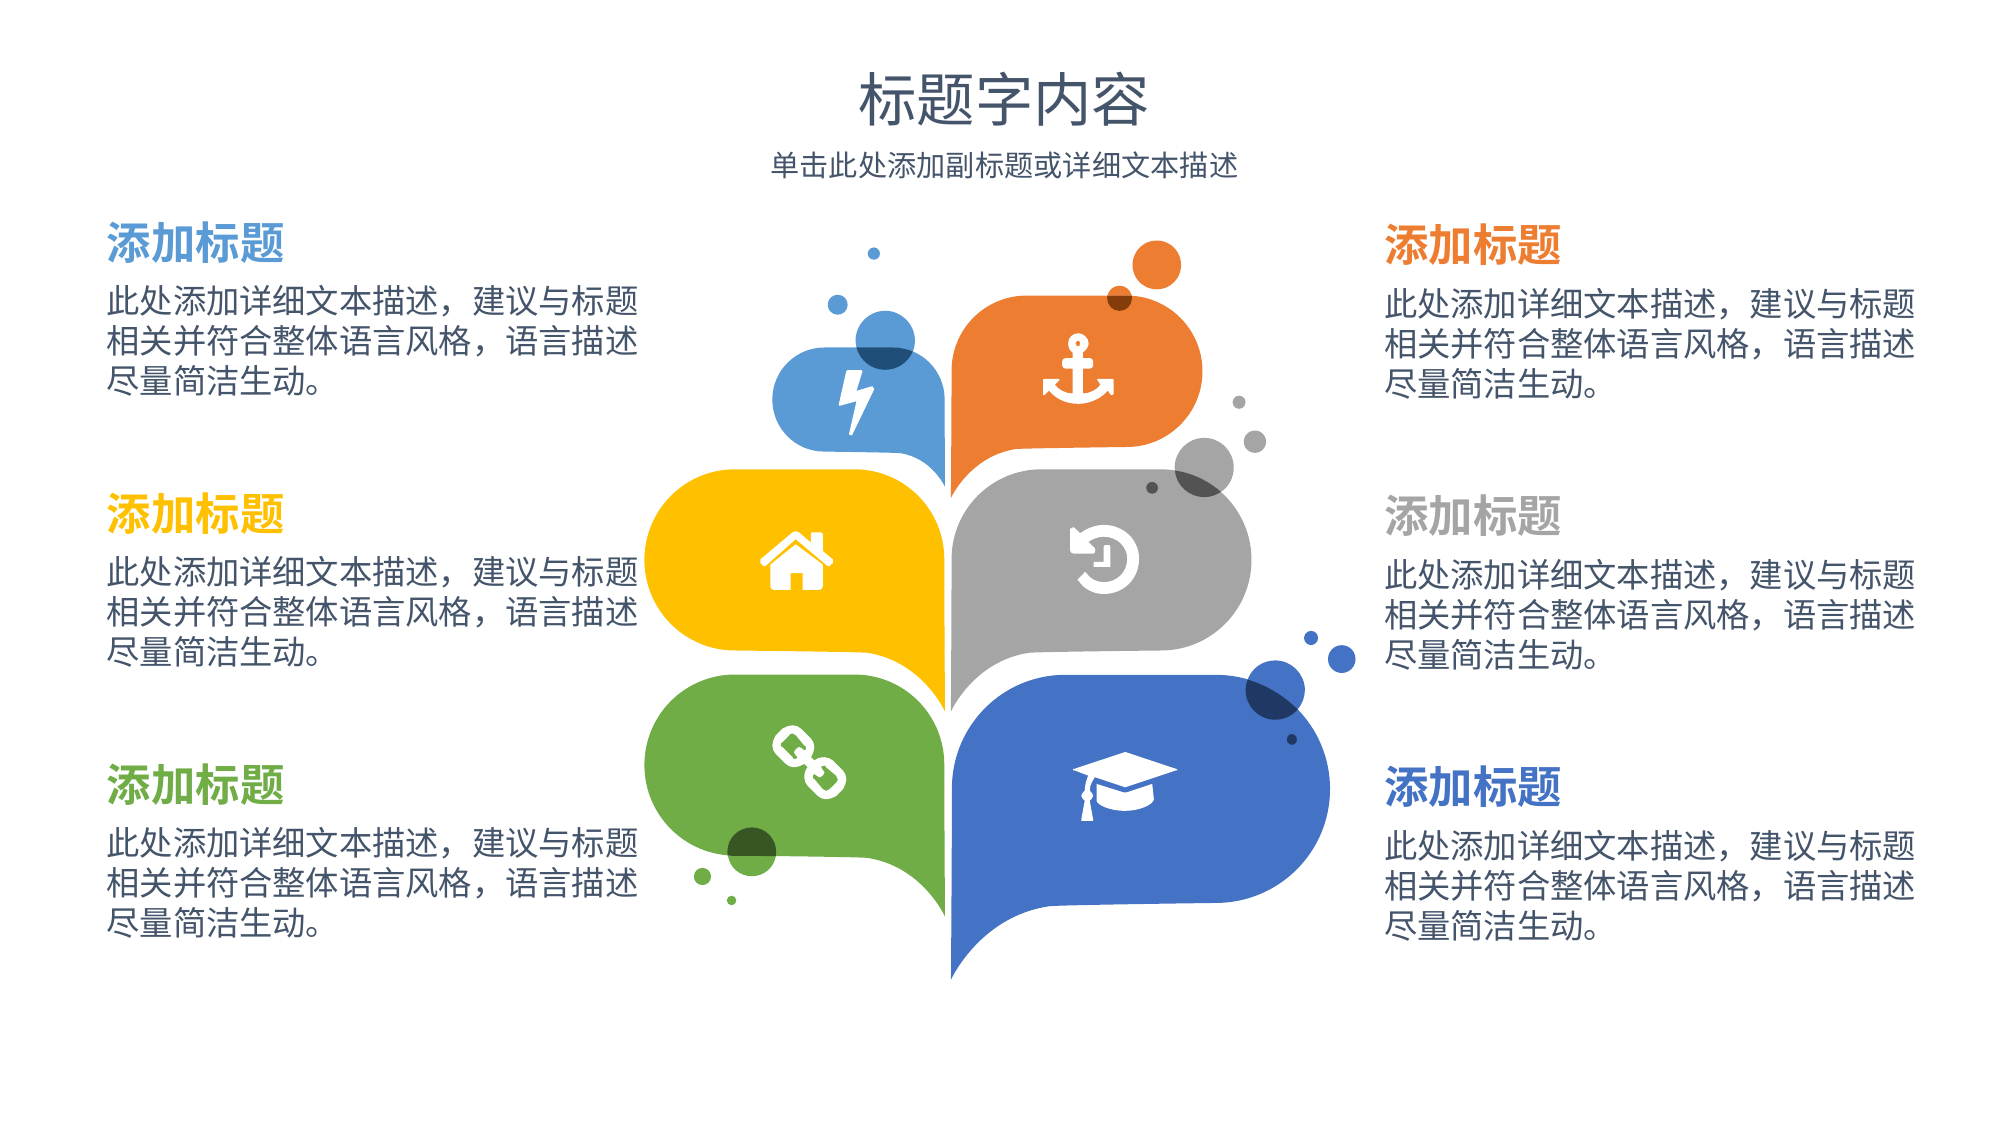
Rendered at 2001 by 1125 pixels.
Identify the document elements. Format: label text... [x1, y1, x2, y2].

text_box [91, 478, 660, 681]
text_box 单击此处添加副标题或详细文本描述 [755, 140, 1254, 191]
text_box 标题字内容 [843, 55, 1165, 140]
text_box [644, 240, 1356, 980]
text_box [91, 749, 660, 952]
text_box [91, 207, 660, 410]
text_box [1369, 751, 1938, 954]
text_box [1369, 480, 1938, 683]
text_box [1369, 209, 1938, 412]
